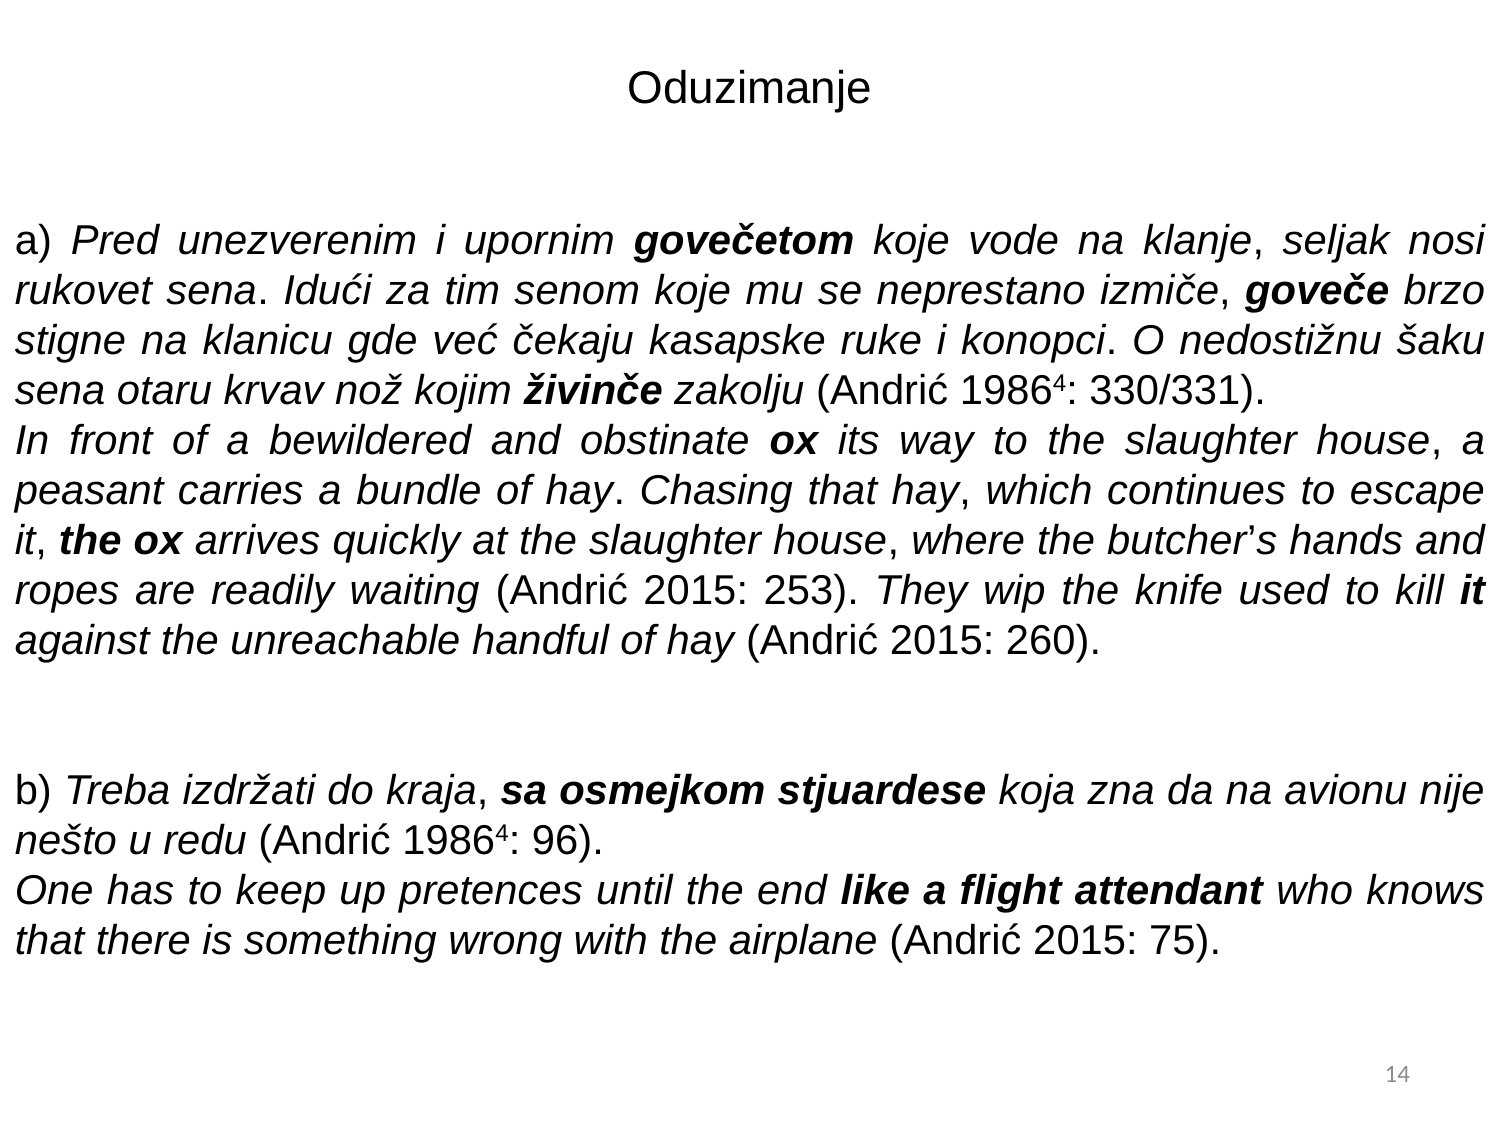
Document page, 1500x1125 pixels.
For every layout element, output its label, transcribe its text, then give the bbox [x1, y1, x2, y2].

text_box Oduzimanje a) Pred unezverenim i upornim govečetom koje vode na klanje, seljak nosi rukovet sena. Idući za tim senom koje mu se neprestano izmiče, goveče brzo stigne na klanicu gde već čekaju kasapske ruke i konopci. O nedostižnu šaku sena otaru krvav nož kojim živinče zakolju (Andrić 19864: 330/331). In front of a bewildered and obstinate ox its way to the slaughter house, a peasant carries a bundle of hay. Chasing that hay, which continues to escape it, the ox arrives quickly at the slaughter house, where the butcher’s hands and ropes are readily waiting (Andrić 2015: 253). They wip the knife used to kill it against the unreachable handful of hay (Andrić 2015: 260). b) Treba izdržati do kraja, sa osmejkom stjuardese koja zna da na avionu nije nešto u redu (Andrić 19864: 96). One has to keep up pretences until the end like a flight attendant who knows that there is something wrong with the airplane (Andrić 2015: 75). [0, 0, 1500, 971]
slide_number 14 [1074, 1042, 1425, 1103]
